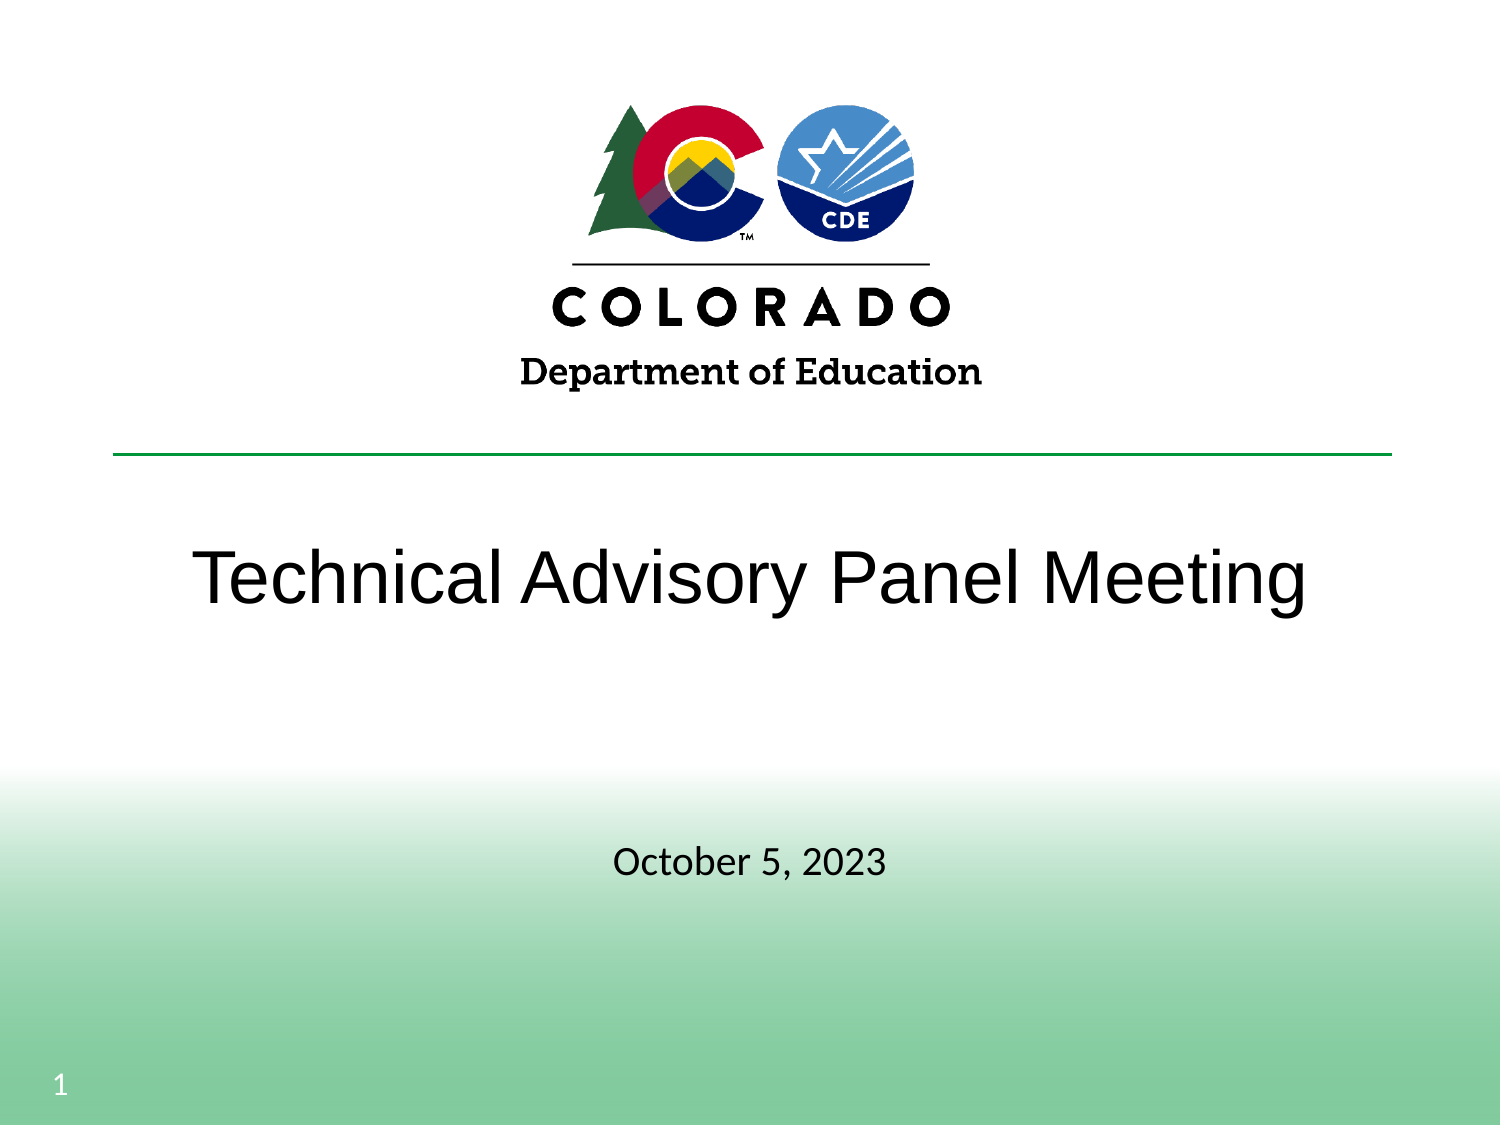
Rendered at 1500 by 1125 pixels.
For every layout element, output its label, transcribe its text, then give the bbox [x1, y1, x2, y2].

title Technical Advisory Panel Meeting [112, 530, 1388, 731]
slide_number 1 [36, 1054, 375, 1115]
picture [519, 103, 983, 393]
subtitle October 5, 2023 [112, 832, 1388, 1008]
